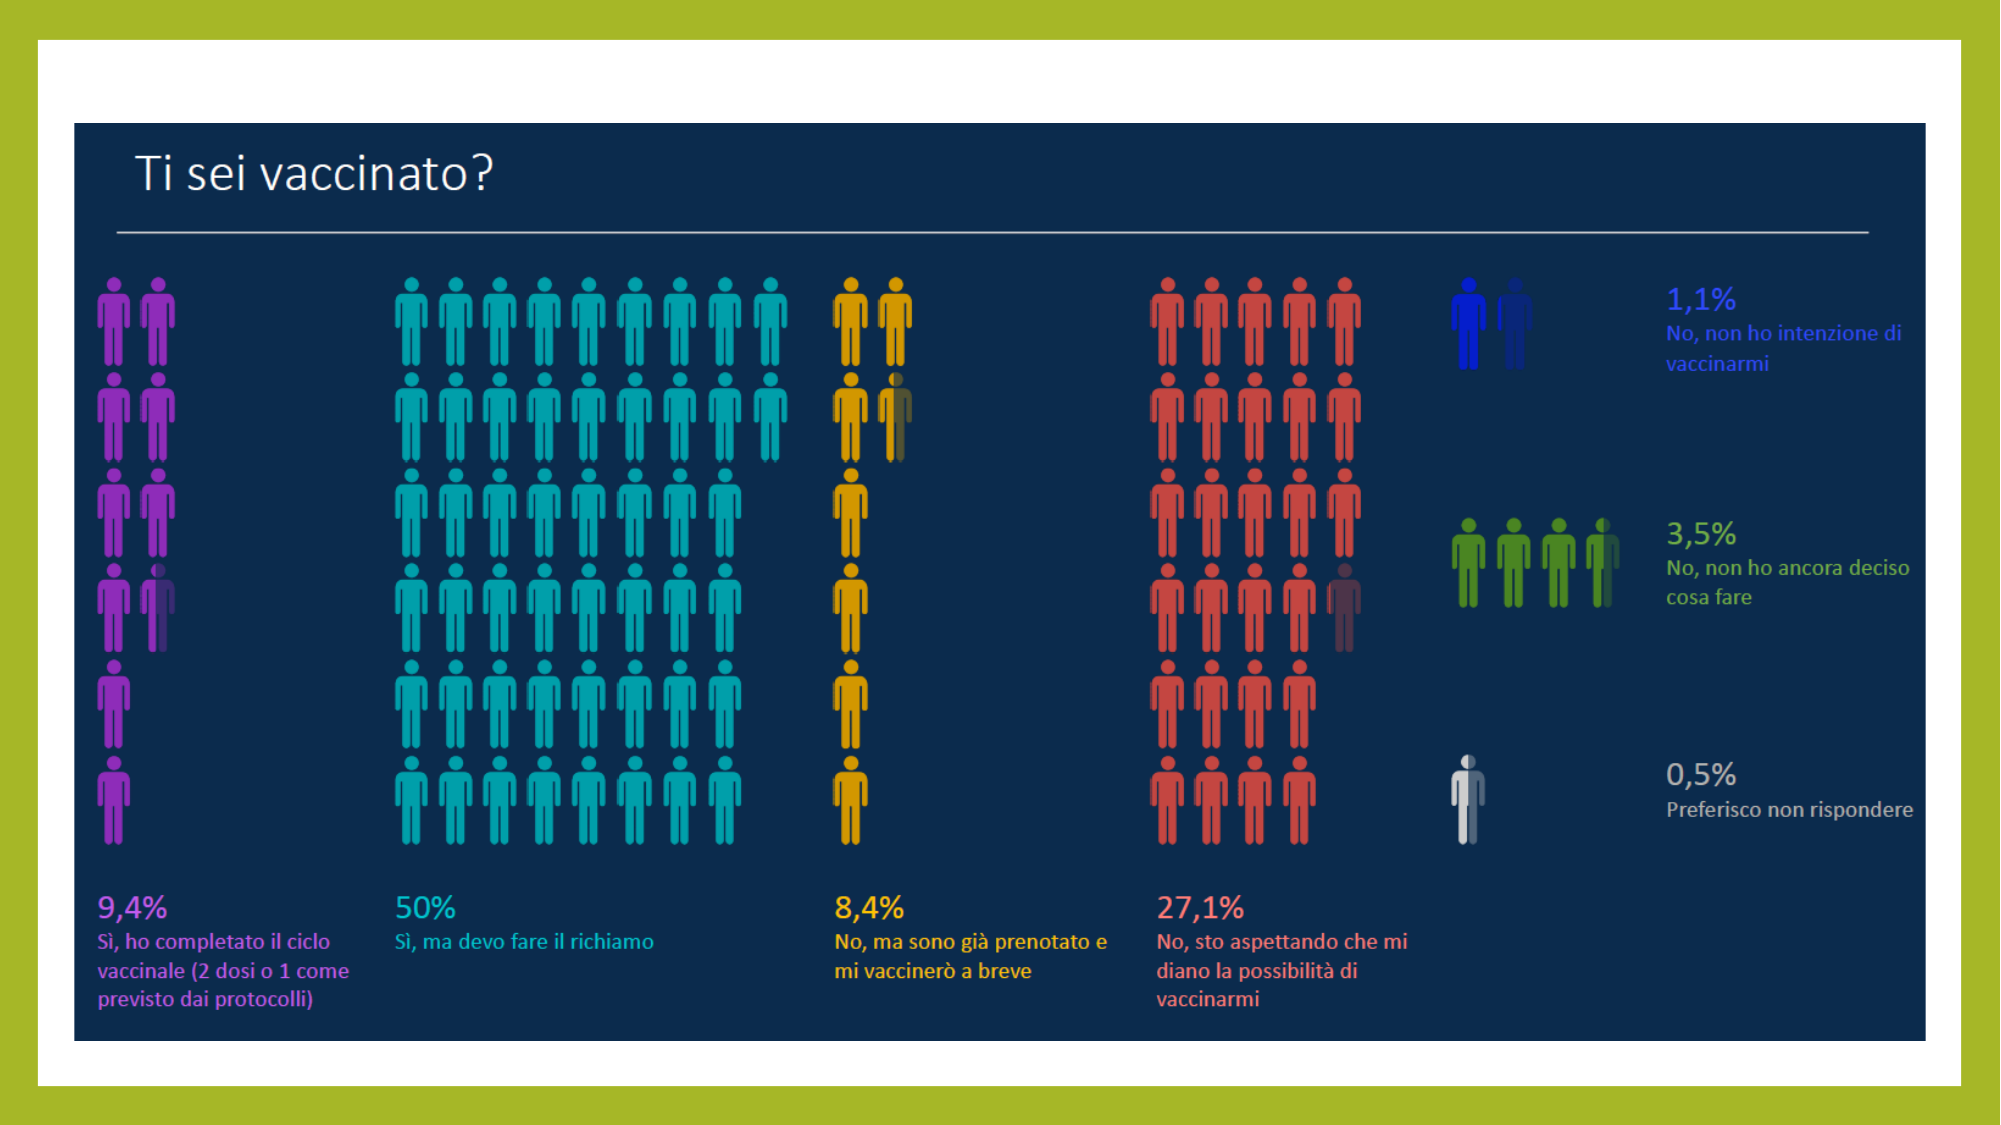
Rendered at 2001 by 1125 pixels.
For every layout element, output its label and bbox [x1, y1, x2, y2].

picture [74, 123, 1926, 1042]
